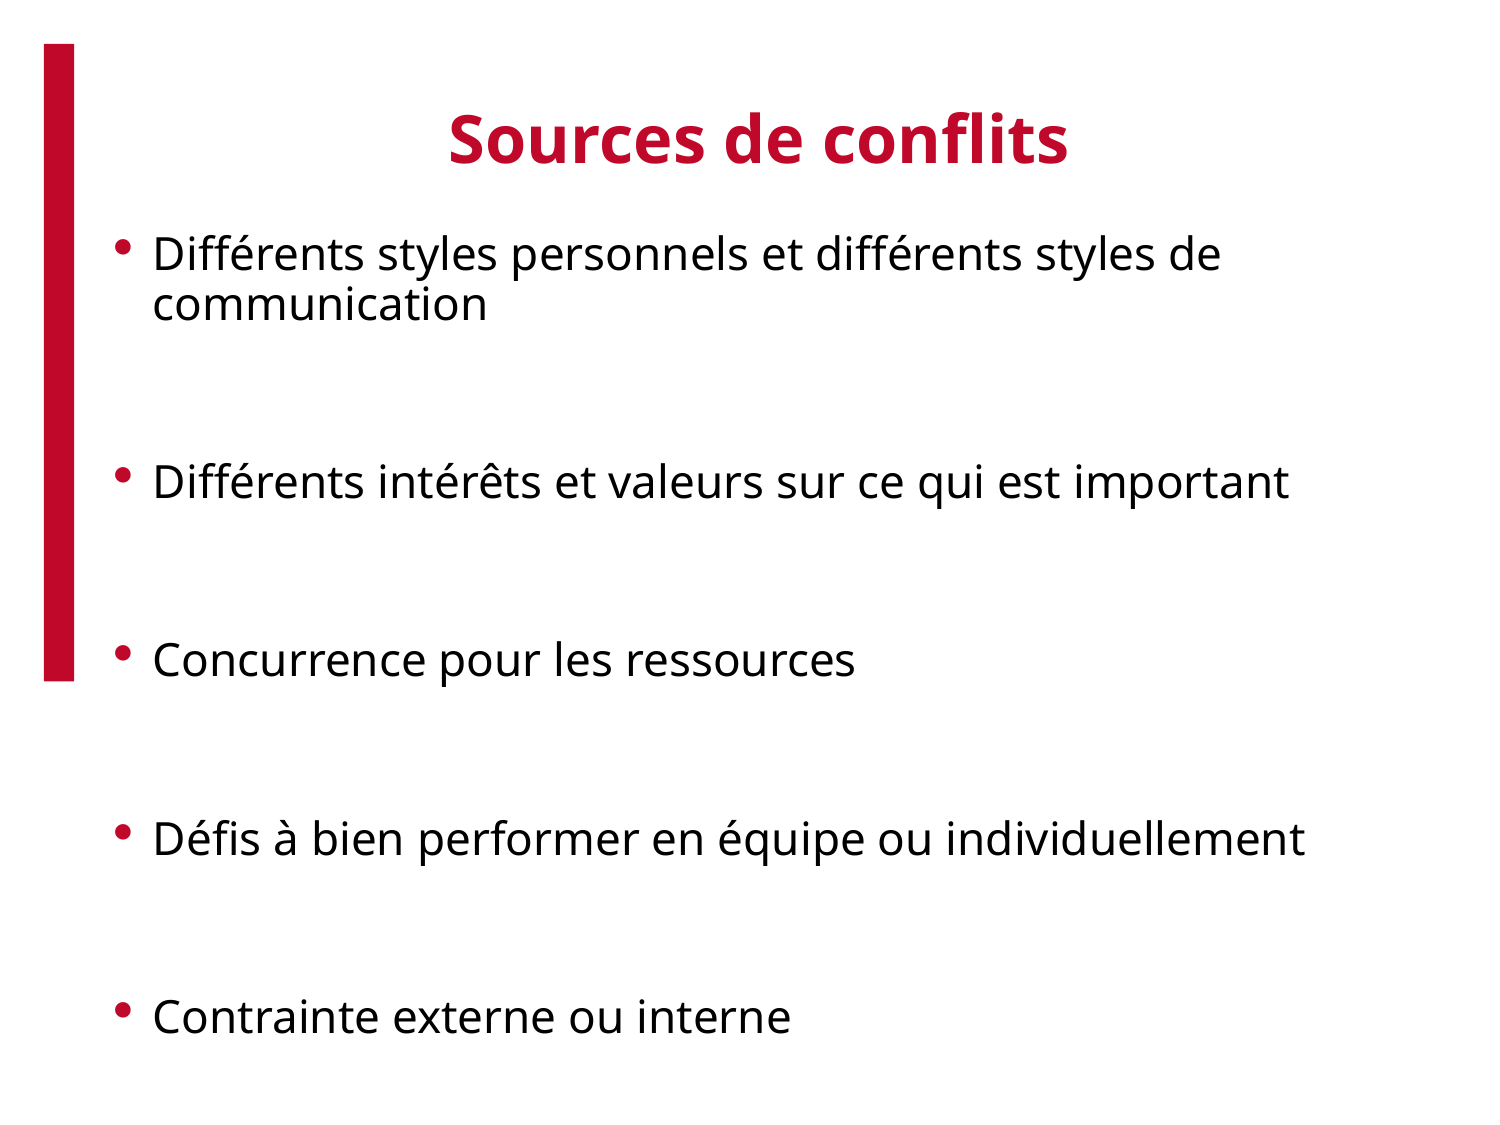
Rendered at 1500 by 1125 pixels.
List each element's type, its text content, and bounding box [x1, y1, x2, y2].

title Sources de conflits [107, 43, 1412, 186]
list Différents styles personnels et différents styles de communication Différents intérêts et valeurs sur ce qui est important Concurrence pour les ressources Défis à bien performer en équipe ou individuellement Contrainte externe ou interne [107, 223, 1412, 1065]
text_box [43, 43, 75, 682]
